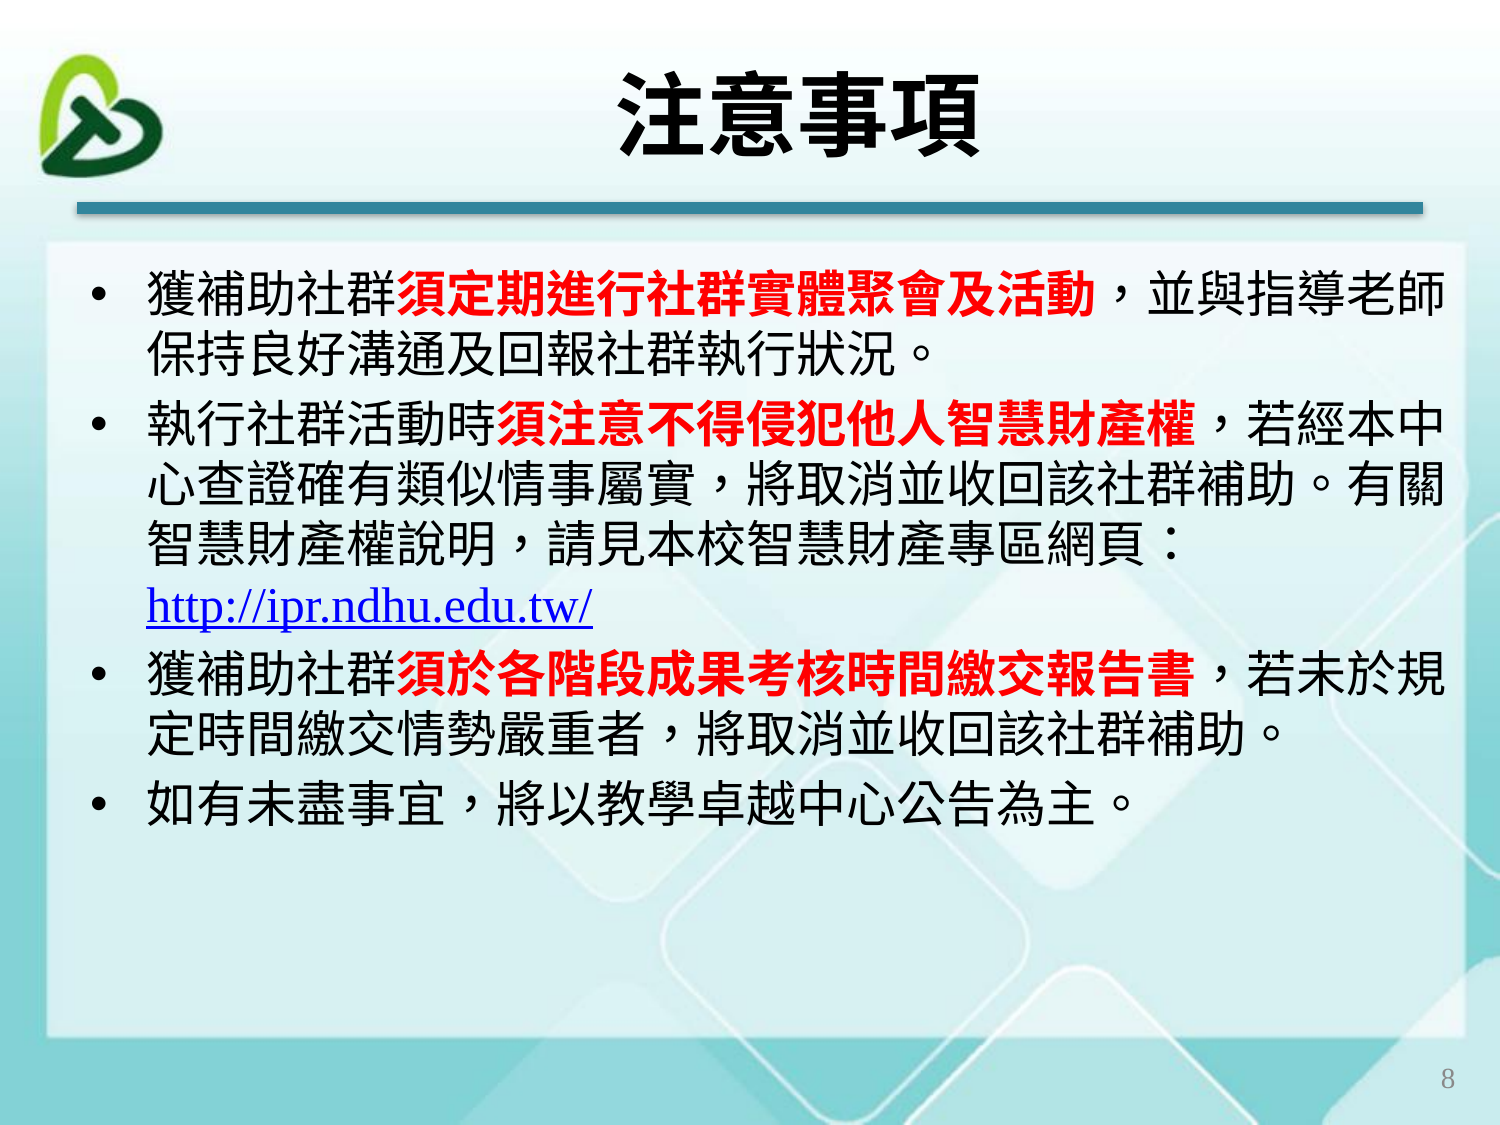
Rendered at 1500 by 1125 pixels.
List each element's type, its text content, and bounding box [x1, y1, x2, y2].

list 獲補助社群須定期進行社群實體聚會及活動，並與指導老師保持良好溝通及回報社群執行狀況。 執行社群活動時須注意不得侵犯他人智慧財產權，若經本中心查證確有類似情事屬實，將取消並收回該社群補助。有關智慧財產權說明，請見本校智慧財產專區網頁：http://ipr.ndhu.edu.tw/ 獲補助社群須於各階段成果考核時間繳交報告書，若未於規定時間繳交情勢嚴重者，將取消並收回該社群補助。 如有未盡事宜，將以教學卓越中心公告為主。 [75, 255, 1471, 1024]
picture [0, 0, 1500, 1125]
title 注意事項 [171, 19, 1425, 207]
slide_number 8 [1120, 1046, 1471, 1107]
